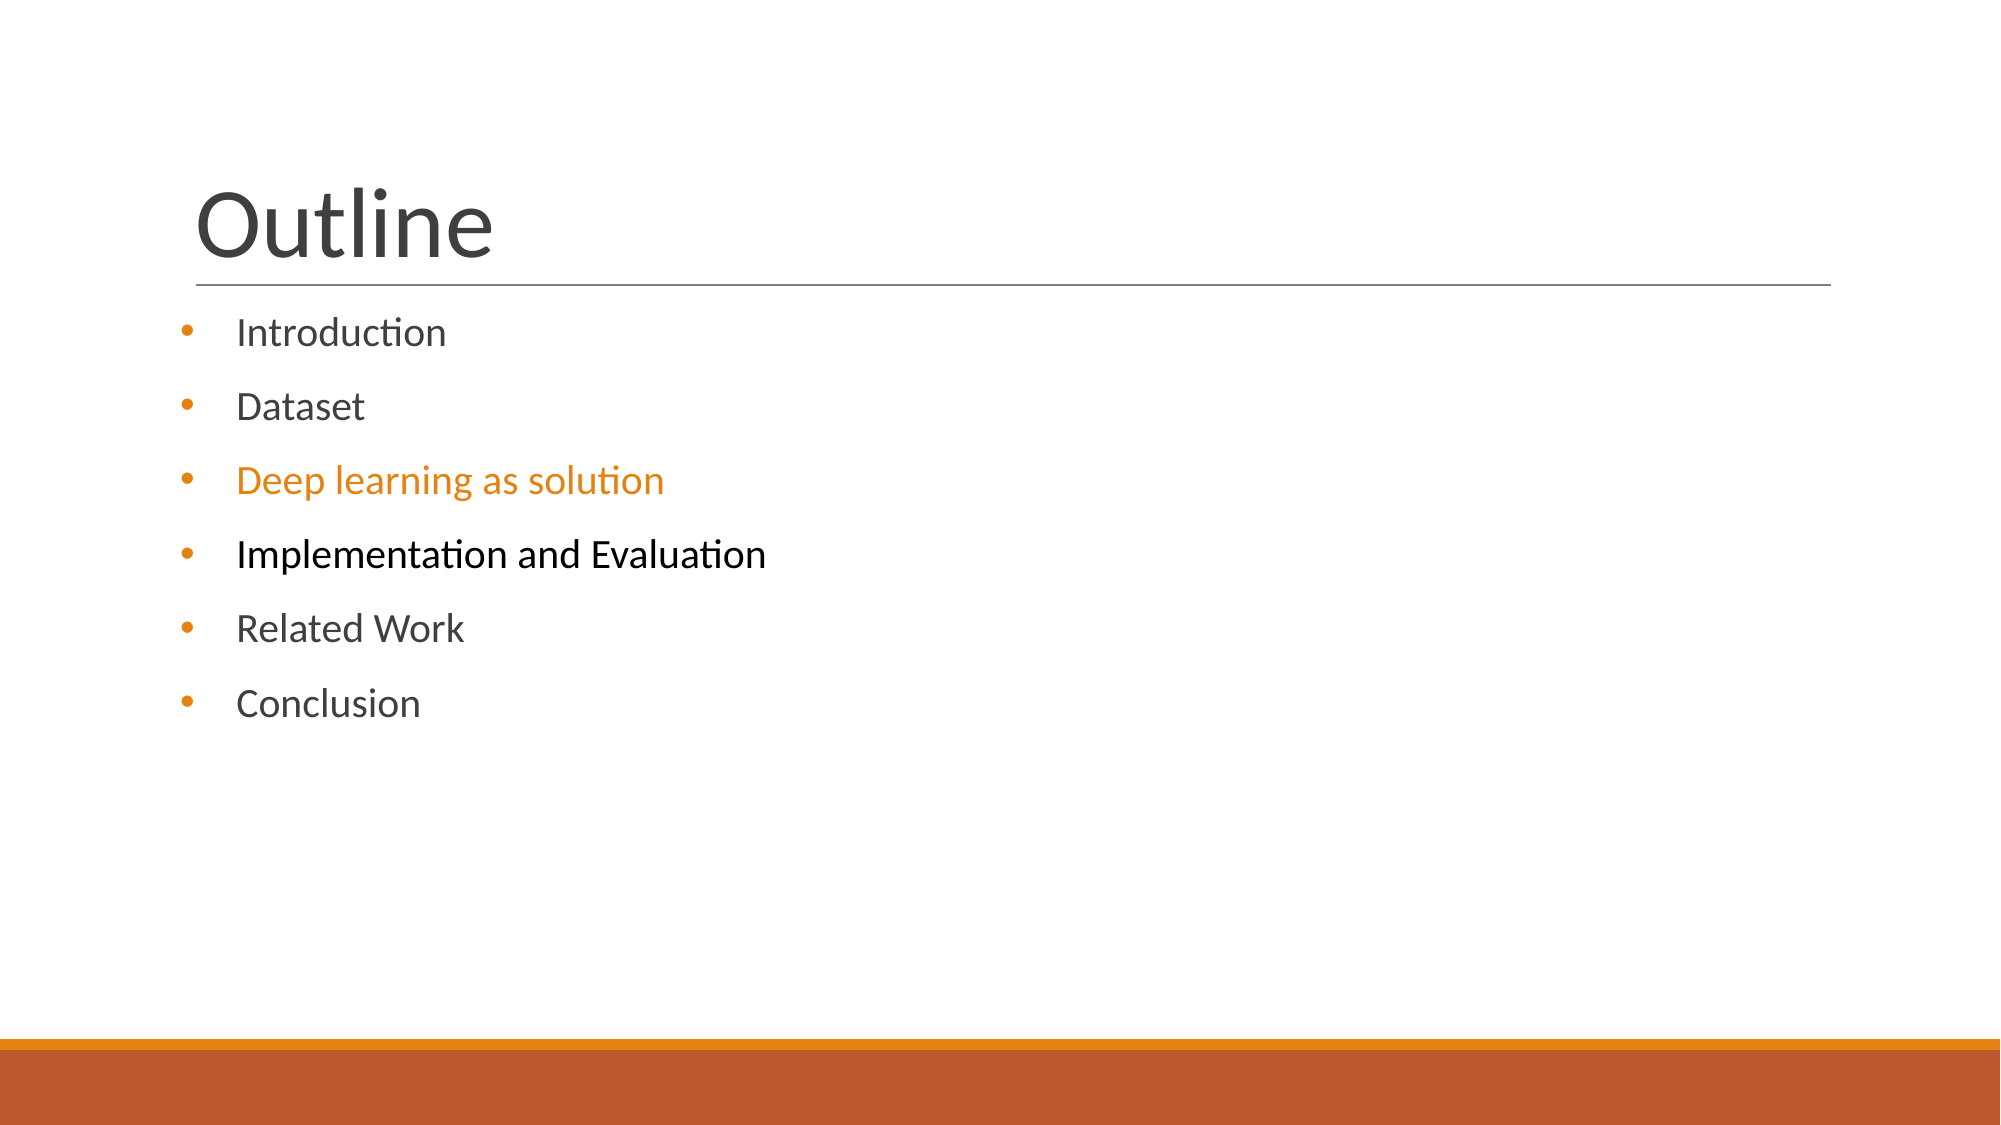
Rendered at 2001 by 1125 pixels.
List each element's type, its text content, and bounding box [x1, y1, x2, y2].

title Outline [180, 47, 1830, 285]
list Introduction Dataset Deep learning as solution Implementation and Evaluation Related Work Conclusion [180, 302, 1830, 963]
